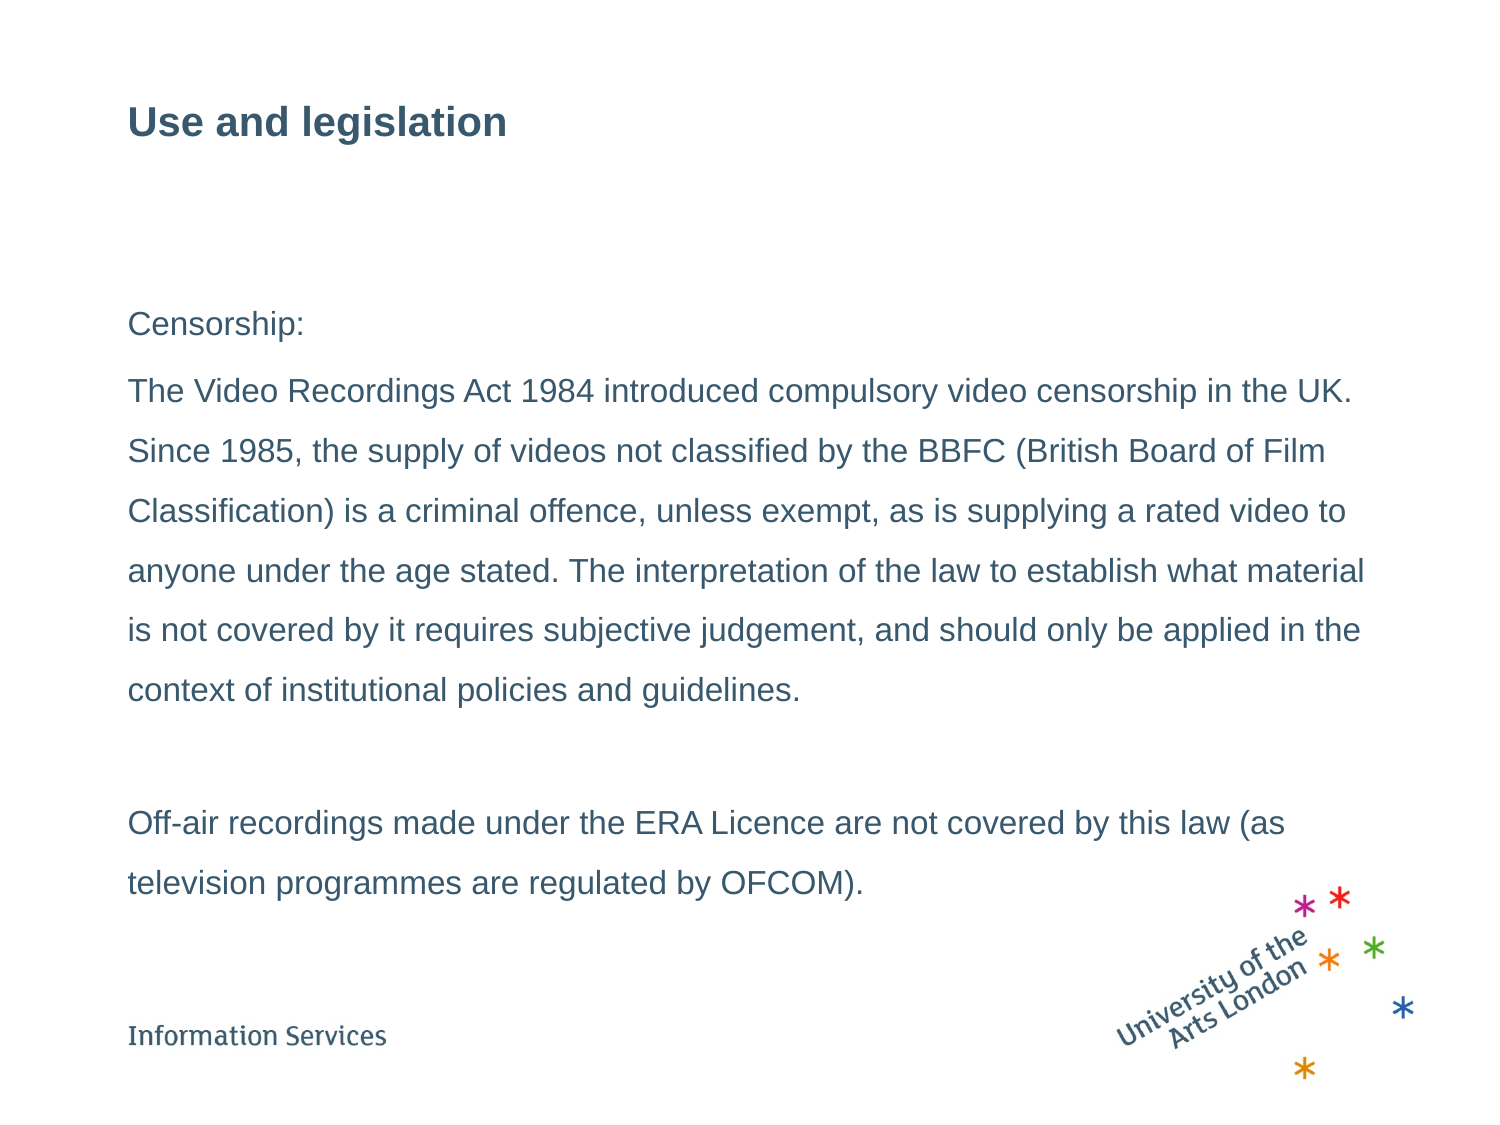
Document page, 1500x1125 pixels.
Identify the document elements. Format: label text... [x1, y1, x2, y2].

picture [1100, 862, 1438, 1105]
title Use and legislation [112, 87, 1388, 274]
list Censorship: The Video Recordings Act 1984 introduced compulsory video censorship in the UK. Since 1985, the supply of videos not classified by the BBFC (British Board of Film Classification) is a criminal offence, unless exempt, as is supplying a rated video to anyone under the age stated. The interpretation of the law to establish what material is not covered by it requires subjective judgement, and should only be applied in the context of institutional policies and guidelines. Off-air recordings made under the ERA Licence are not covered by this law (as television programmes are regulated by OFCOM). [112, 274, 1388, 951]
picture [111, 1007, 399, 1068]
